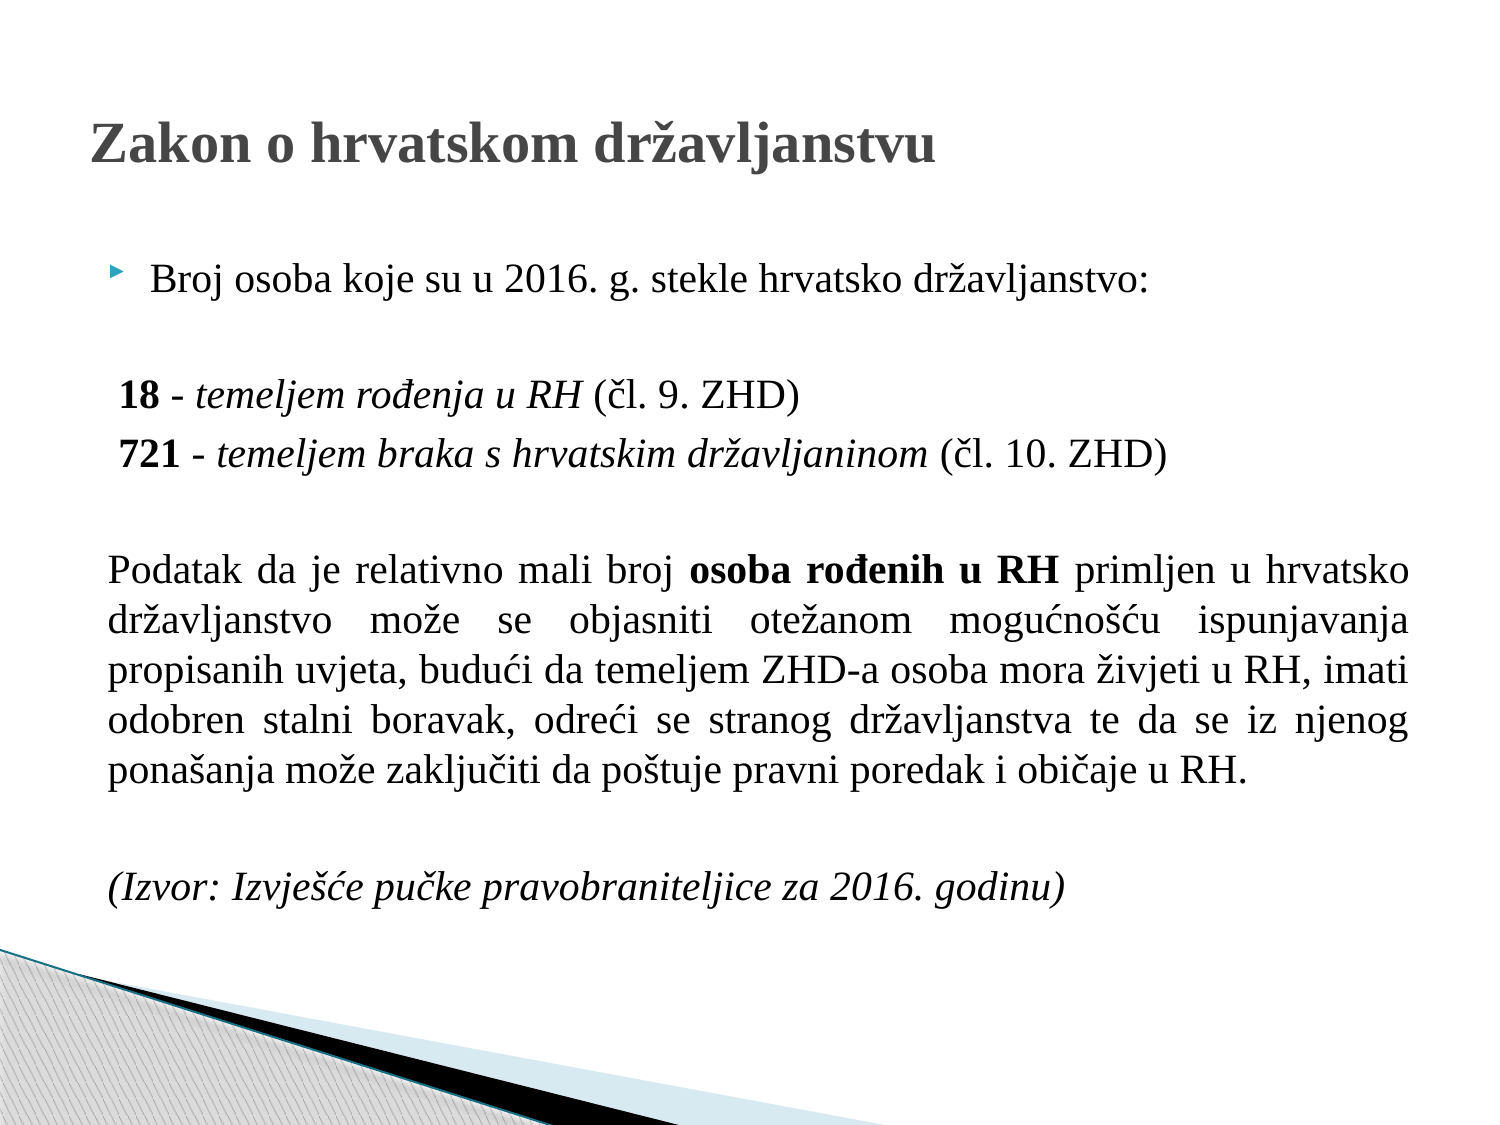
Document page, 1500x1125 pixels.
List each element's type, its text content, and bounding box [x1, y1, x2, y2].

title Zakon o hrvatskom državljanstvu [75, 45, 1425, 233]
list Broj osoba koje su u 2016. g. stekle hrvatsko državljanstvo: 18 - temeljem rođenja u RH (čl. 9. ZHD) 721 - temeljem braka s hrvatskim državljaninom (čl. 10. ZHD) Podatak da je relativno mali broj osoba rođenih u RH primljen u hrvatsko državljanstvo može se objasniti otežanom mogućnošću ispunjavanja propisanih uvjeta, budući da temeljem ZHD-a osoba mora živjeti u RH, imati odobren stalni boravak, odreći se stranog državljanstva te da se iz njenog ponašanja može zaključiti da poštuje pravni poredak i običaje u RH. (Izvor: Izvješće pučke pravobraniteljice za 2016. godinu) [75, 243, 1425, 986]
